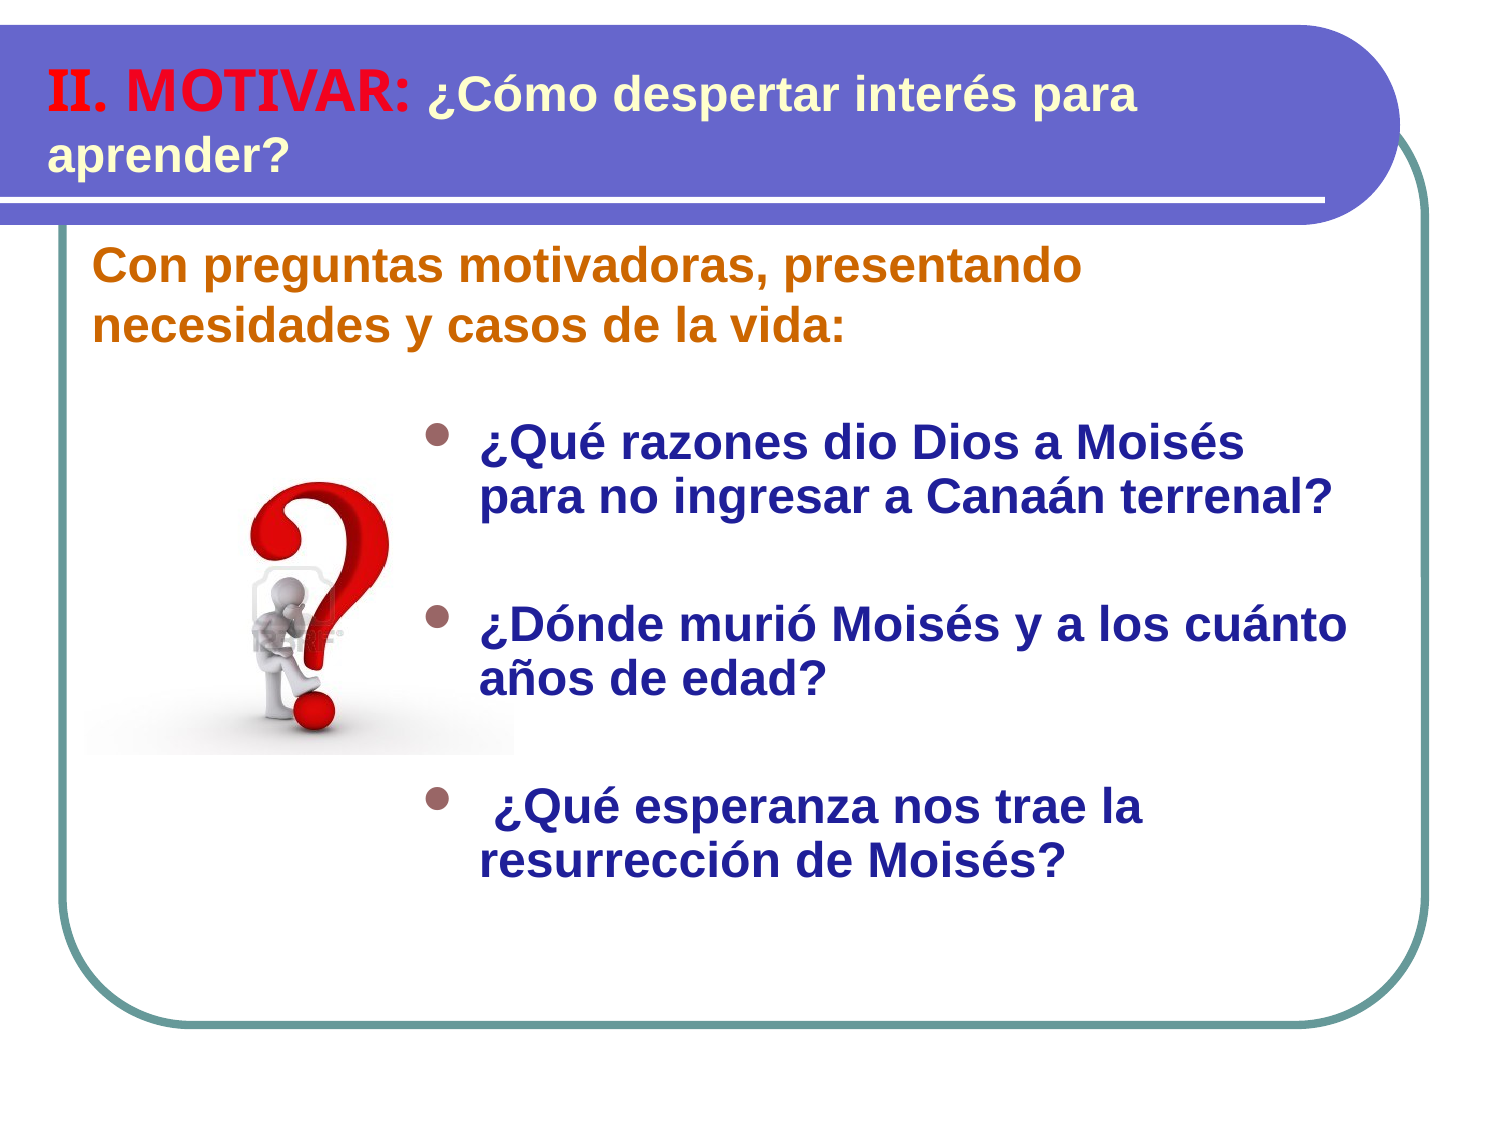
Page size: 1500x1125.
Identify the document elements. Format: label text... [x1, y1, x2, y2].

text_box Con preguntas motivadoras, presentando necesidades y casos de la vida: [76, 225, 1326, 360]
list ¿Qué razones dio Dios a Moisés para no ingresar a Canaán terrenal? ¿Dónde murió Moisés y a los cuánto años de edad? ¿Qué esperanza nos trae la resurrección de Moisés? [407, 408, 1377, 988]
picture [84, 461, 514, 755]
title II. MOTIVAR: ¿Cómo despertar interés para aprender? [31, 42, 1348, 193]
